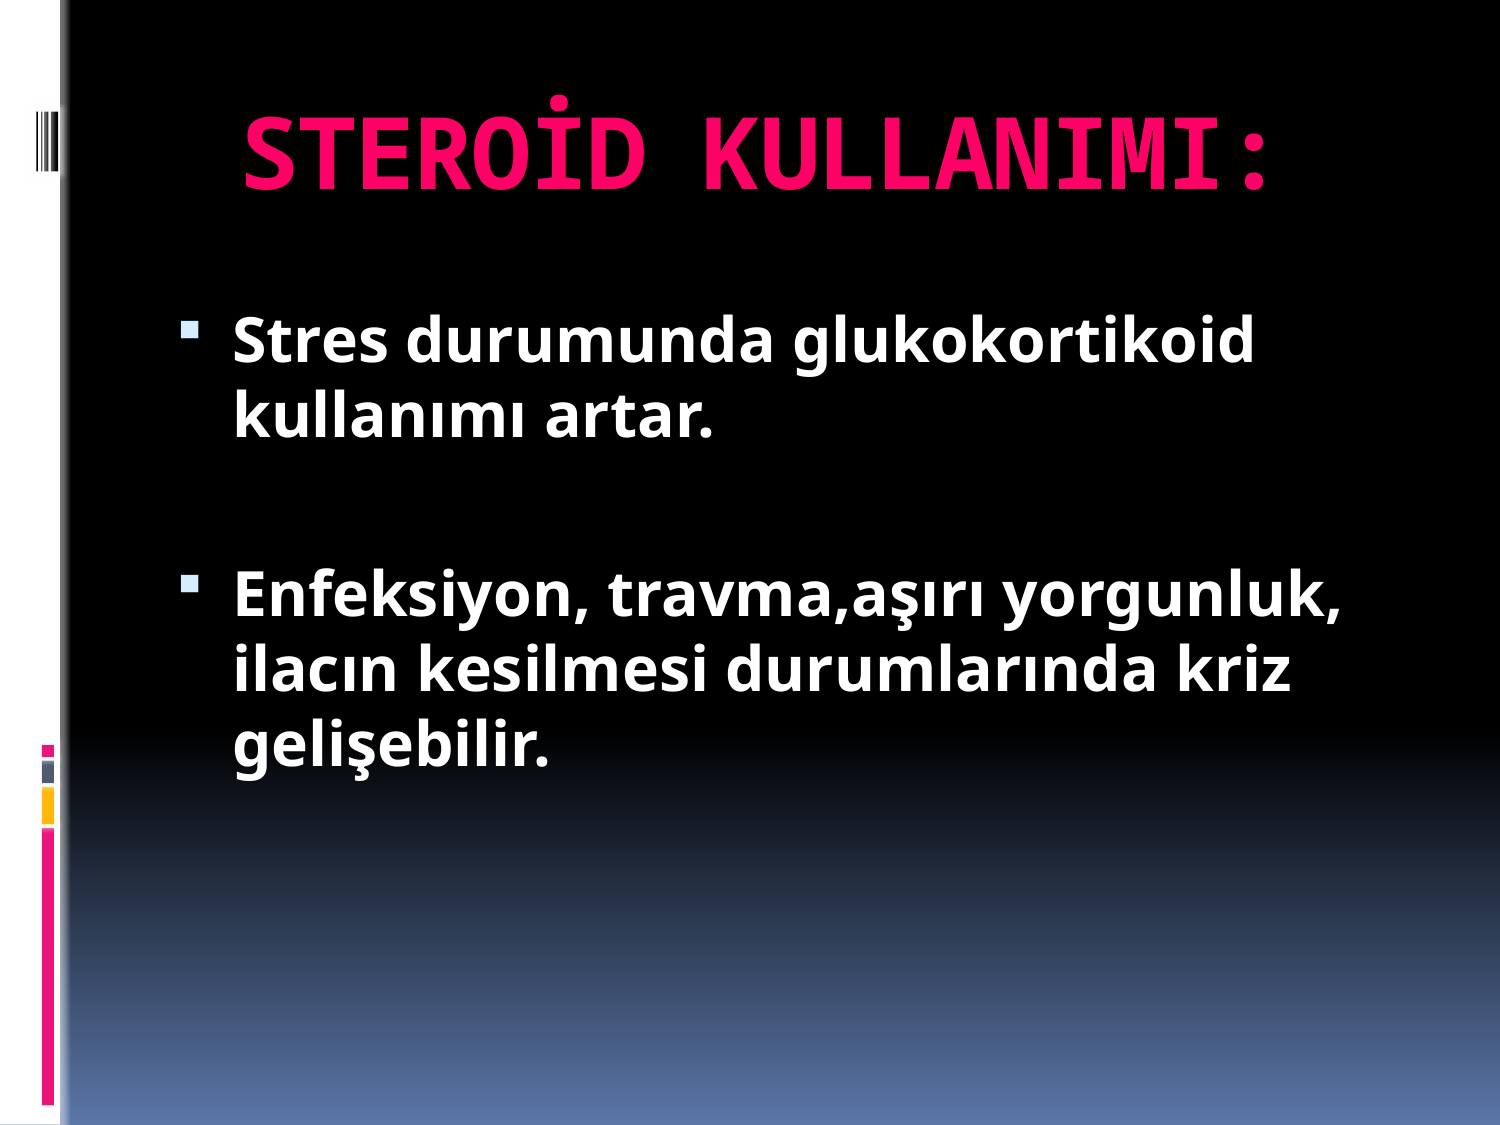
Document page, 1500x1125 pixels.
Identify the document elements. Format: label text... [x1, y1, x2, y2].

list Stres durumunda glukokortikoid kullanımı artar. Enfeksiyon, travma,aşırı yorgunluk, ilacın kesilmesi durumlarında kriz gelişebilir. [150, 292, 1425, 1043]
title STEROİD KULLANIMI: [225, 82, 1500, 232]
